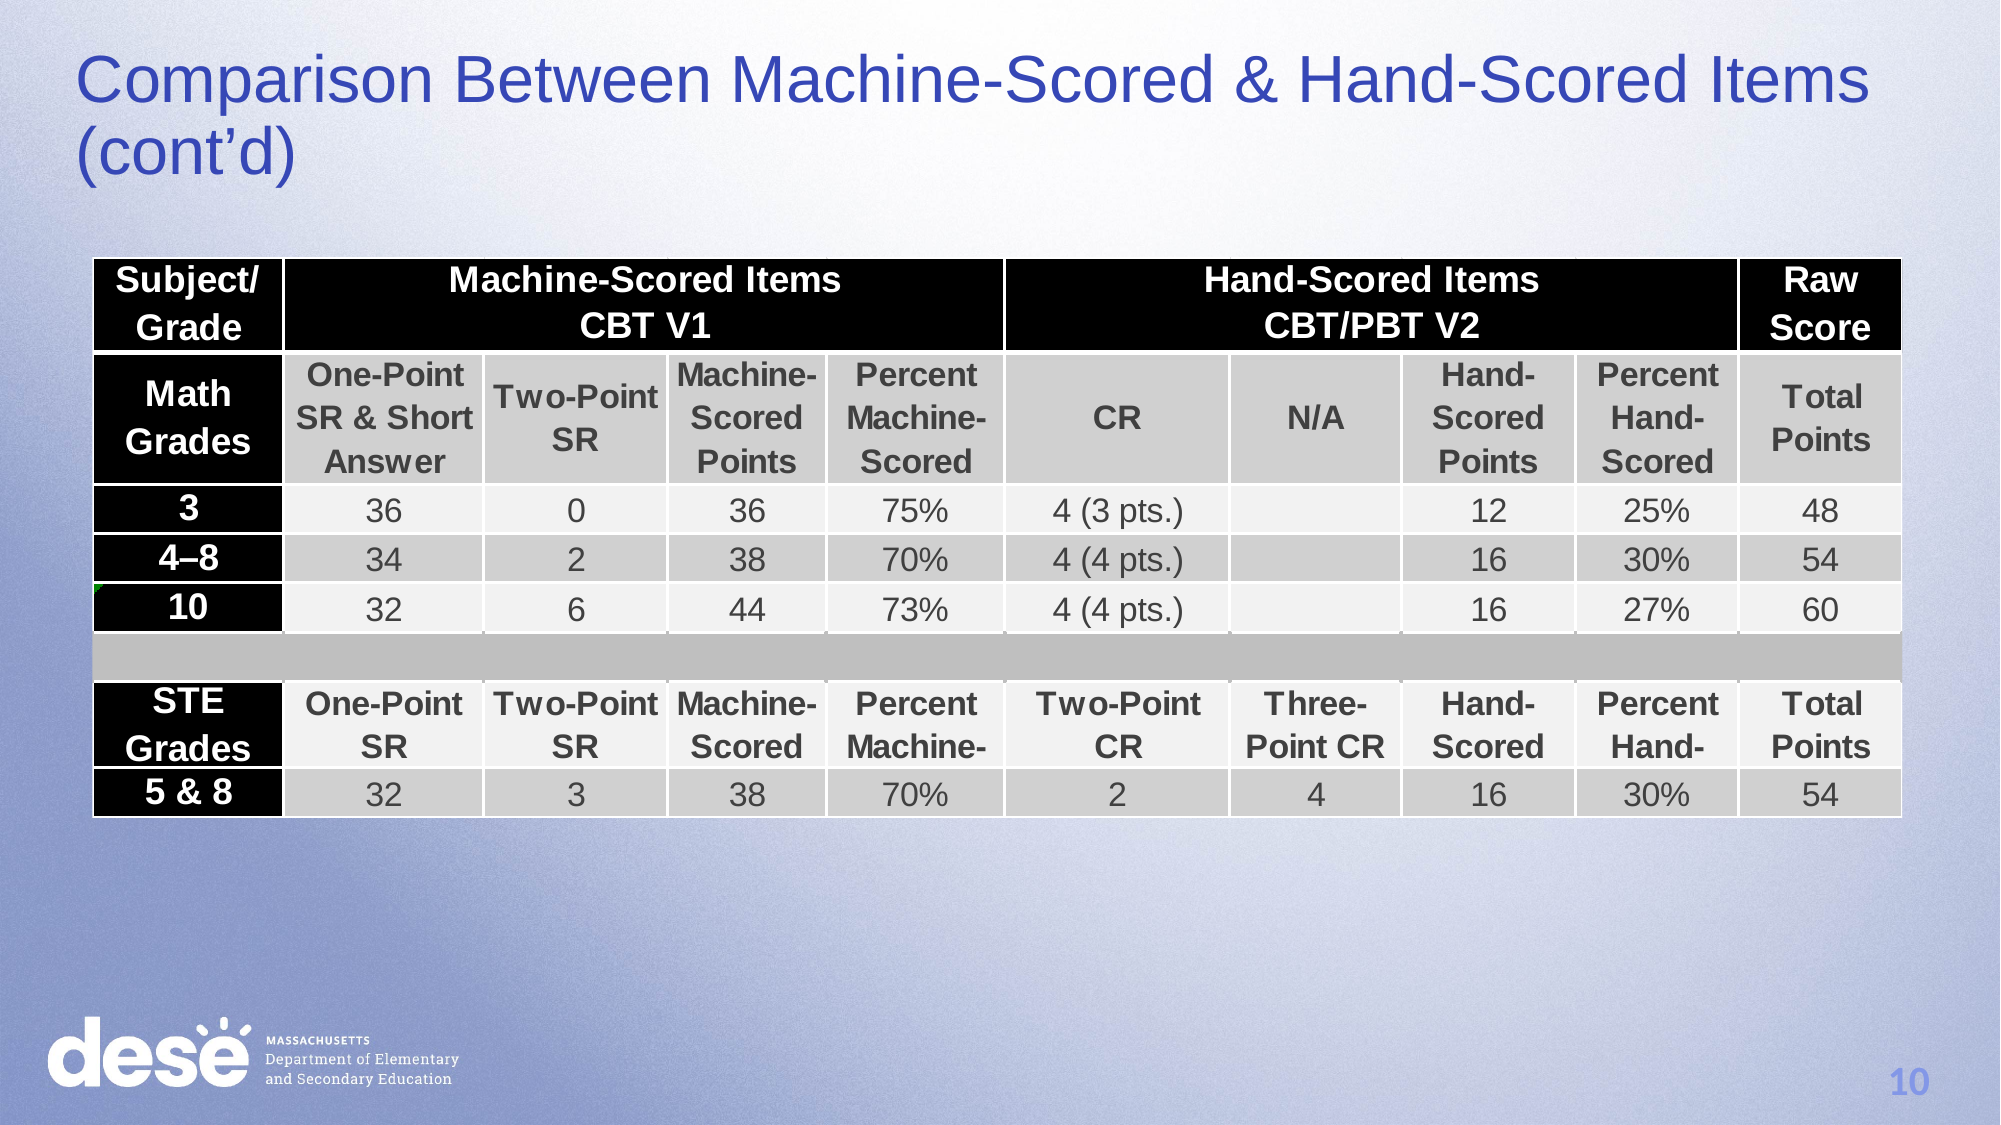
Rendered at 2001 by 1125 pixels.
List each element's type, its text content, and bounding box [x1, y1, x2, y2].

picture [0, 0, 2000, 1125]
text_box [92, 257, 1904, 819]
title Comparison Between Machine-Scored & Hand-Scored Items (cont’d) [60, 61, 2000, 173]
